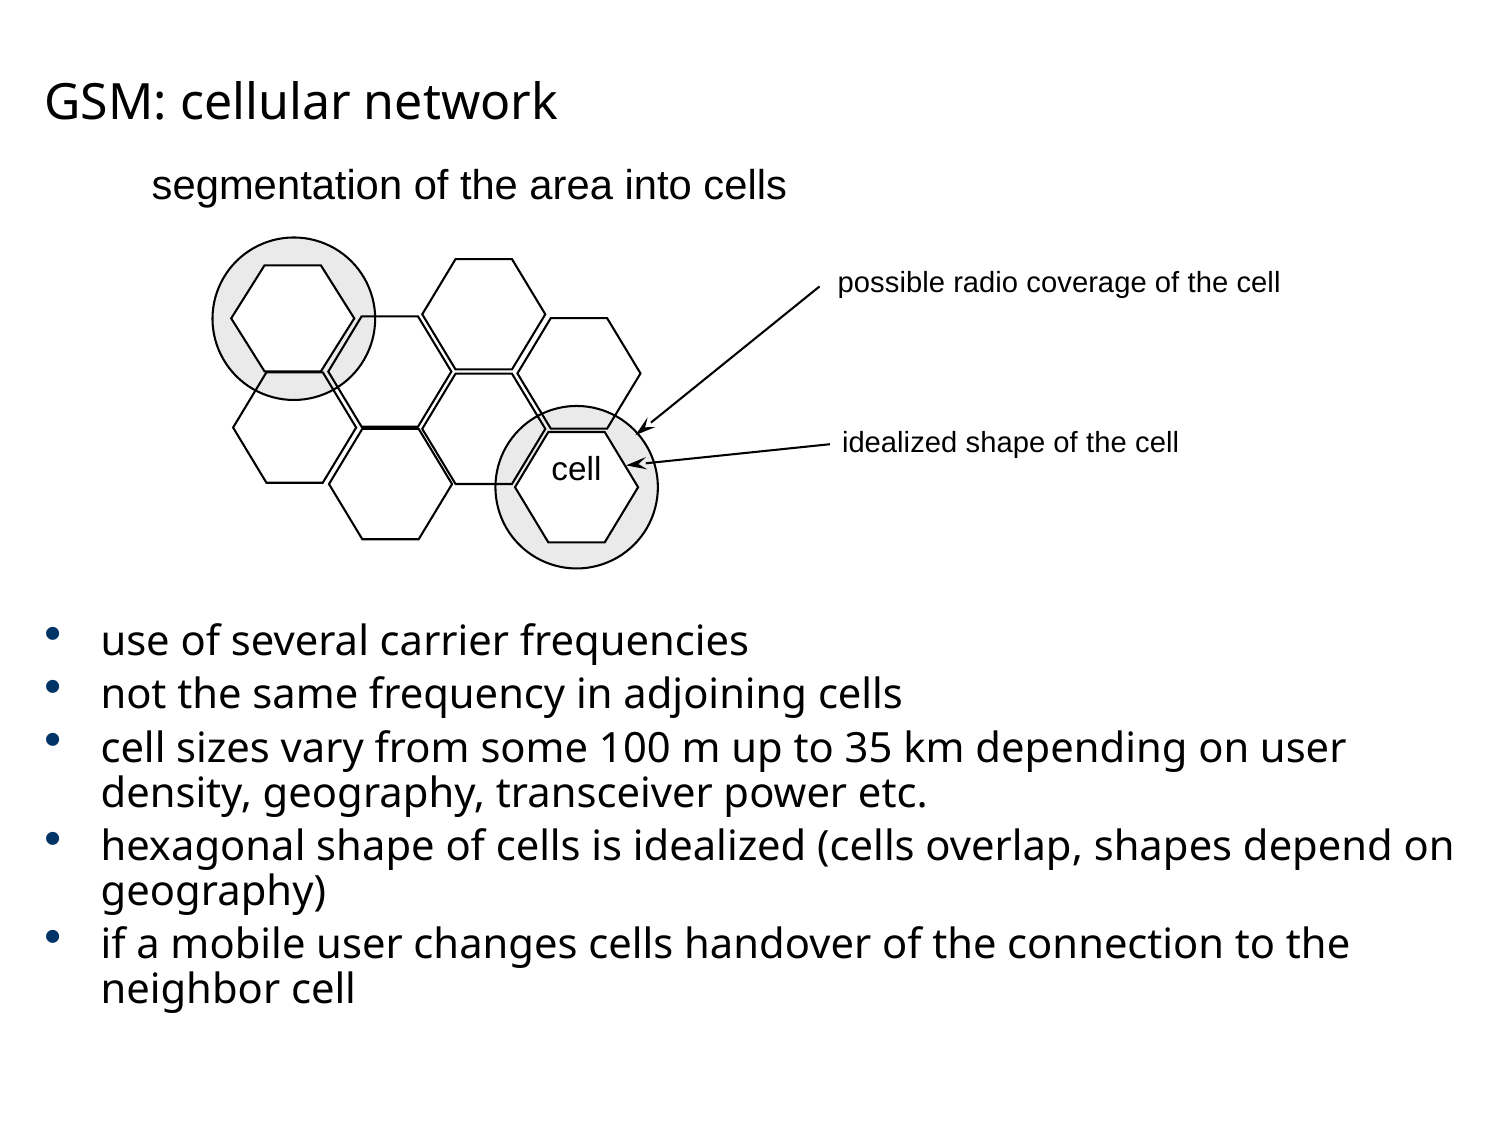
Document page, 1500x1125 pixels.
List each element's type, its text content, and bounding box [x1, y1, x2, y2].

text_box idealized shape of the cell [834, 415, 1458, 466]
text_box segmentation of the area into cells [136, 149, 803, 215]
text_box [212, 237, 831, 569]
list use of several carrier frequencies not the same frequency in adjoining cells cell sizes vary from some 100 m up to 35 km depending on user density, geography, transceiver power etc. hexagonal shape of cells is idealized (cells overlap, shapes depend on geography) if a mobile user changes cells handover of the connection to the neighbor cell [29, 611, 1471, 1039]
title GSM: cellular network [29, 0, 1022, 138]
text_box possible radio coverage of the cell [834, 256, 1394, 307]
